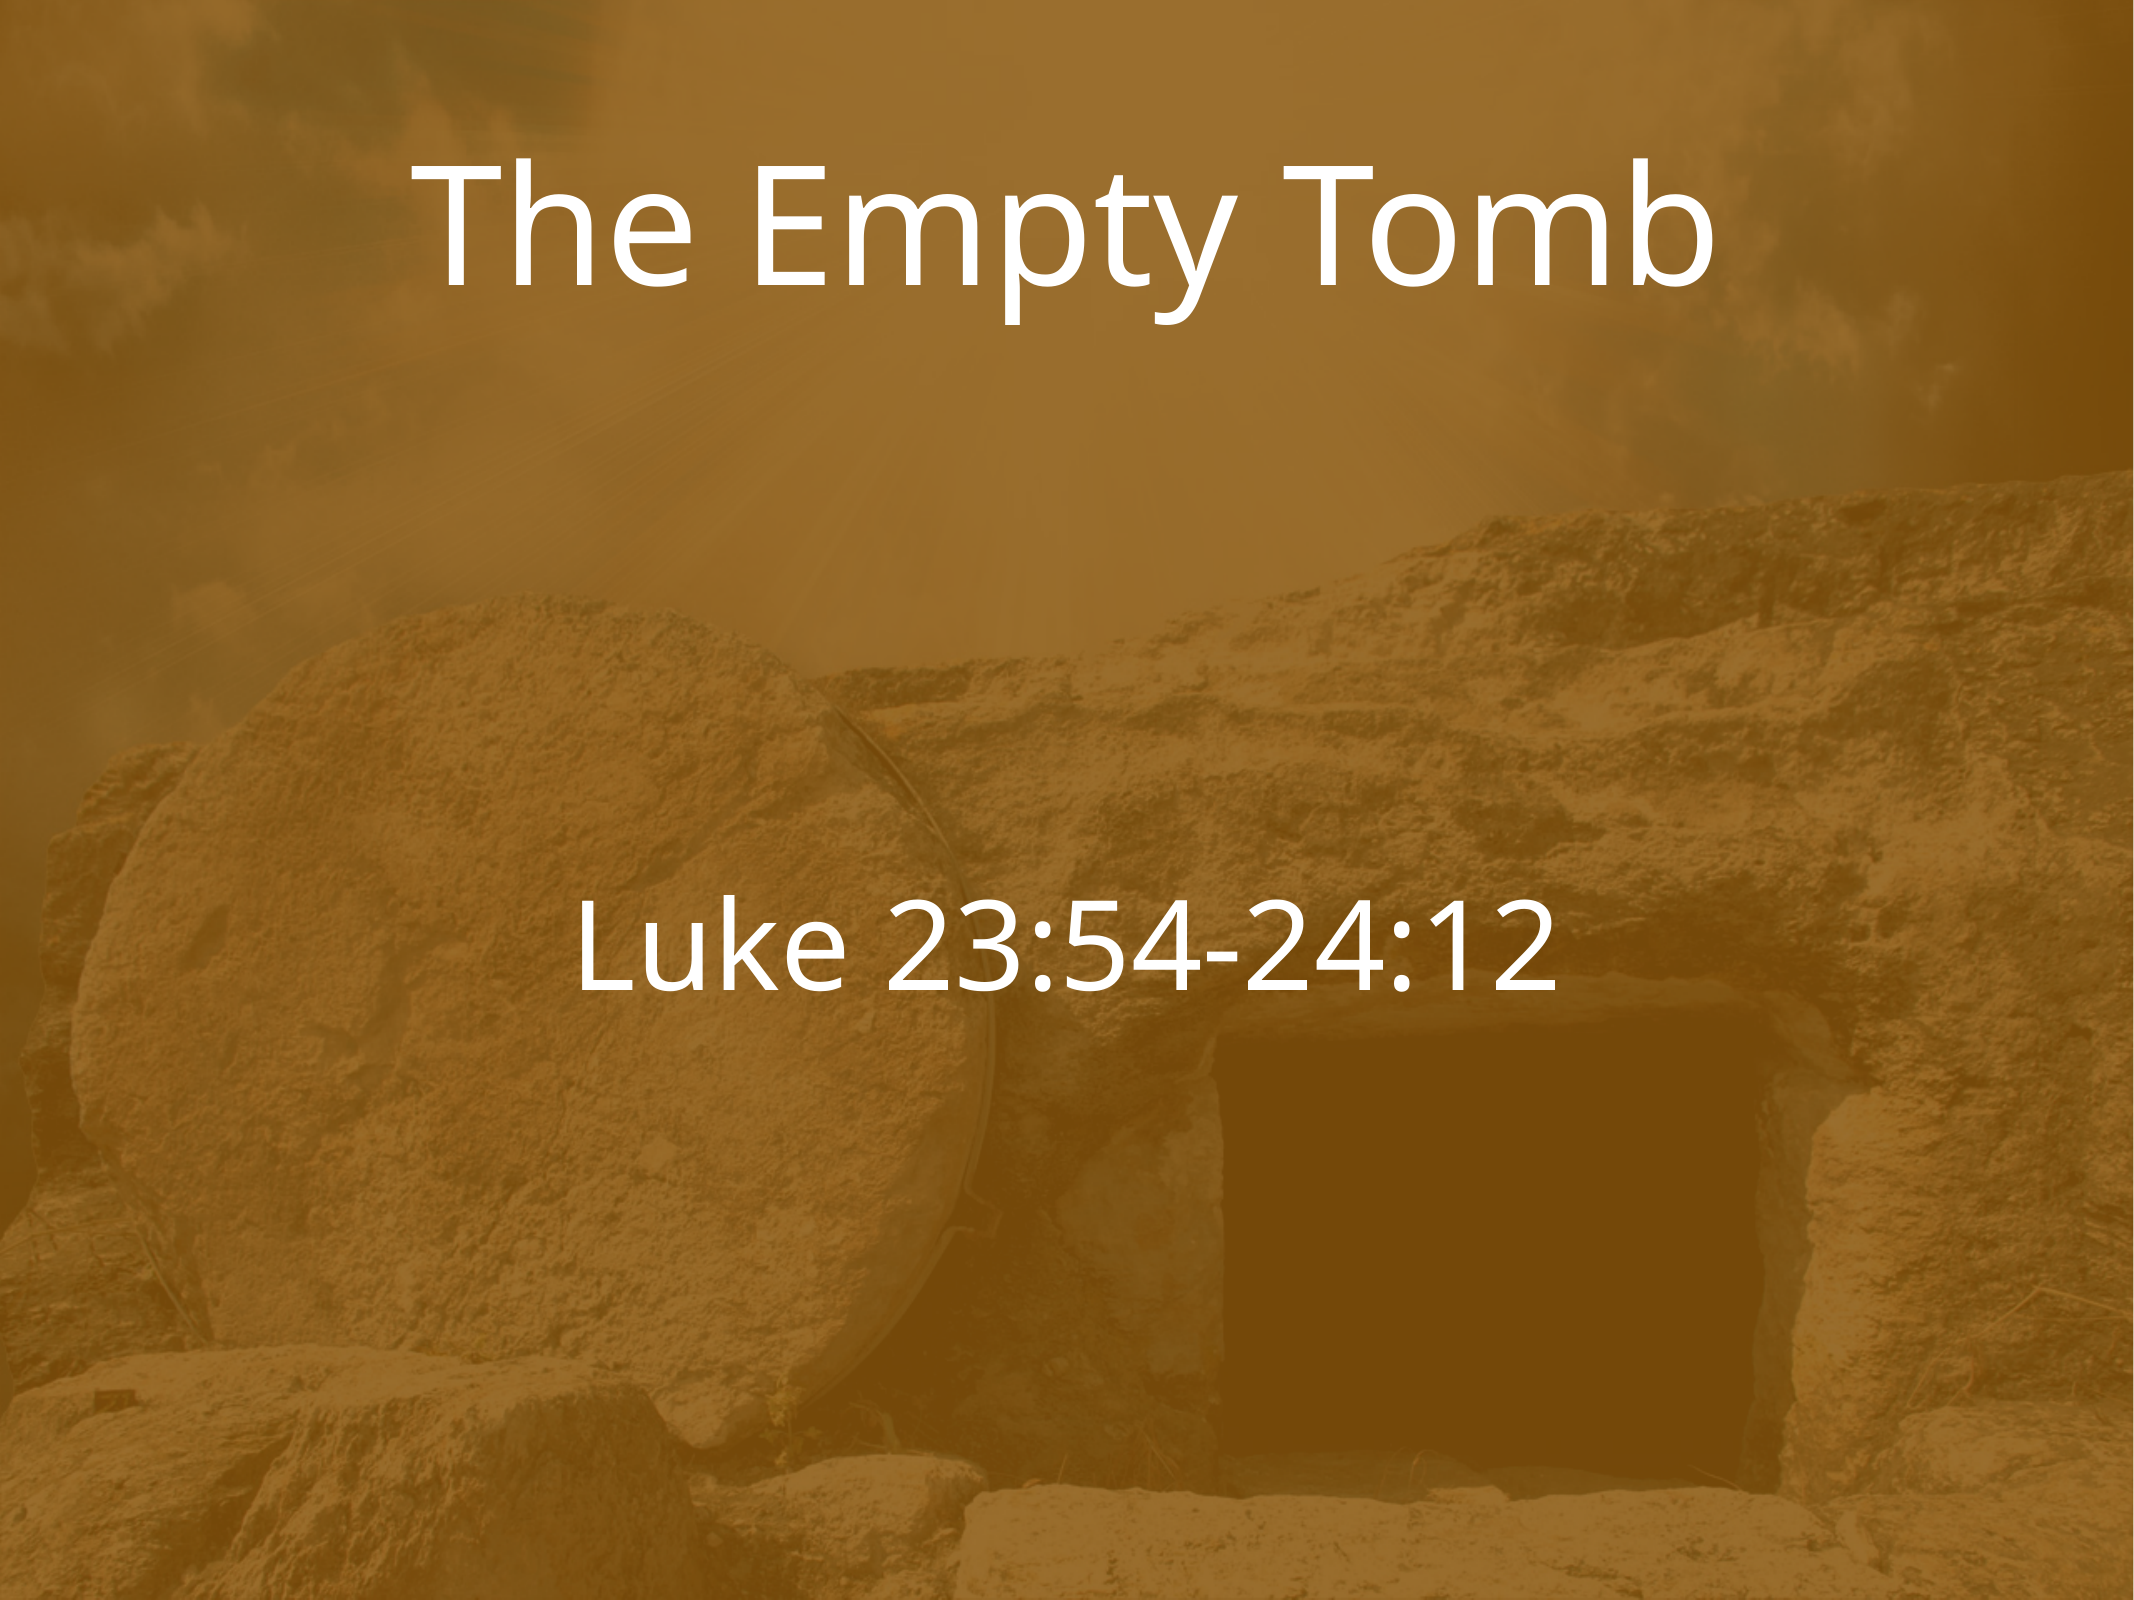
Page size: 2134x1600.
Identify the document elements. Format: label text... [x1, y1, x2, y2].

picture [0, 0, 2134, 1600]
title The Empty Tomb [155, 41, 1978, 397]
list Luke 23:54-24:12 [155, 424, 1978, 1457]
